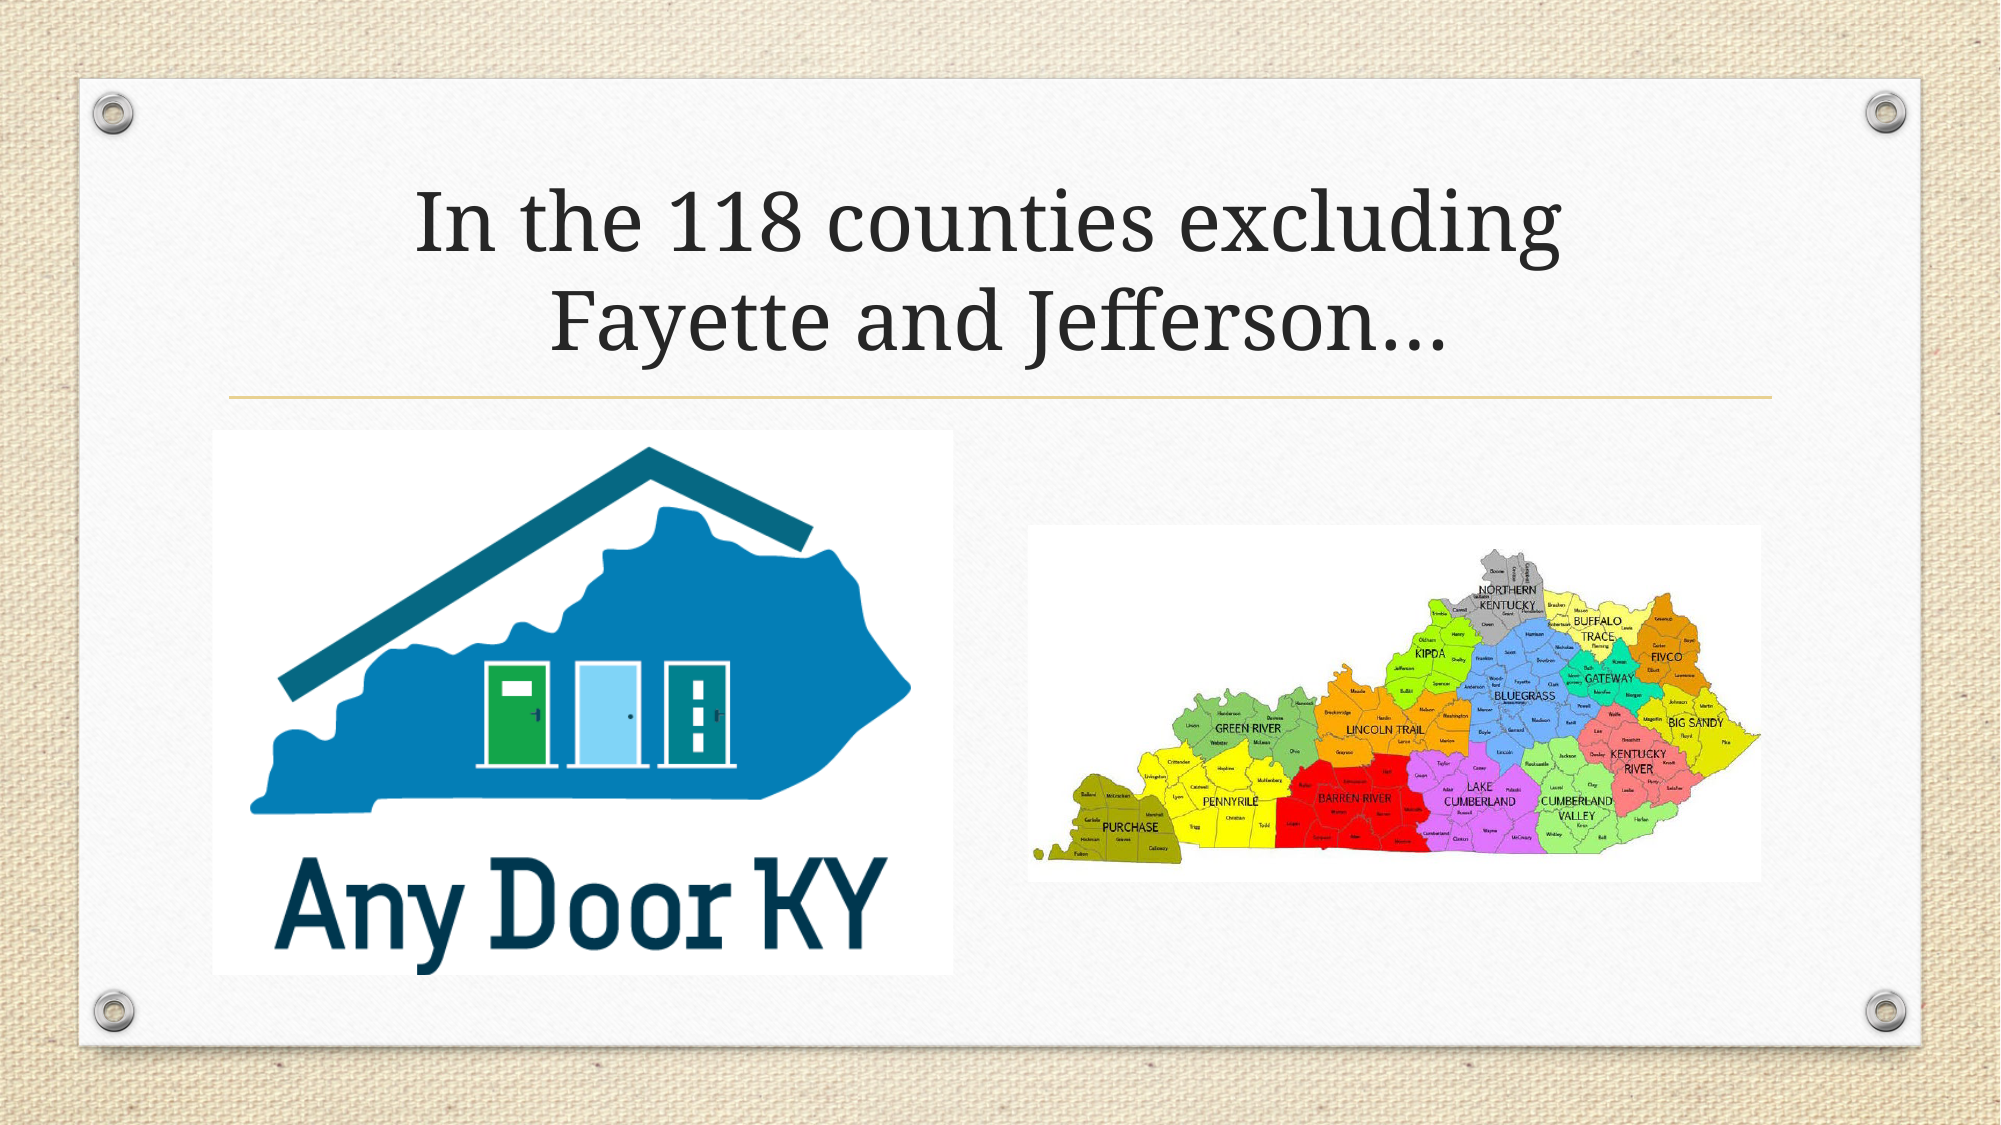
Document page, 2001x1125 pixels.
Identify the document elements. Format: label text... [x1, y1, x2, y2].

title In the 118 counties excluding Fayette and Jefferson… [212, 161, 1788, 375]
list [212, 429, 954, 975]
picture [0, 0, 2001, 1125]
